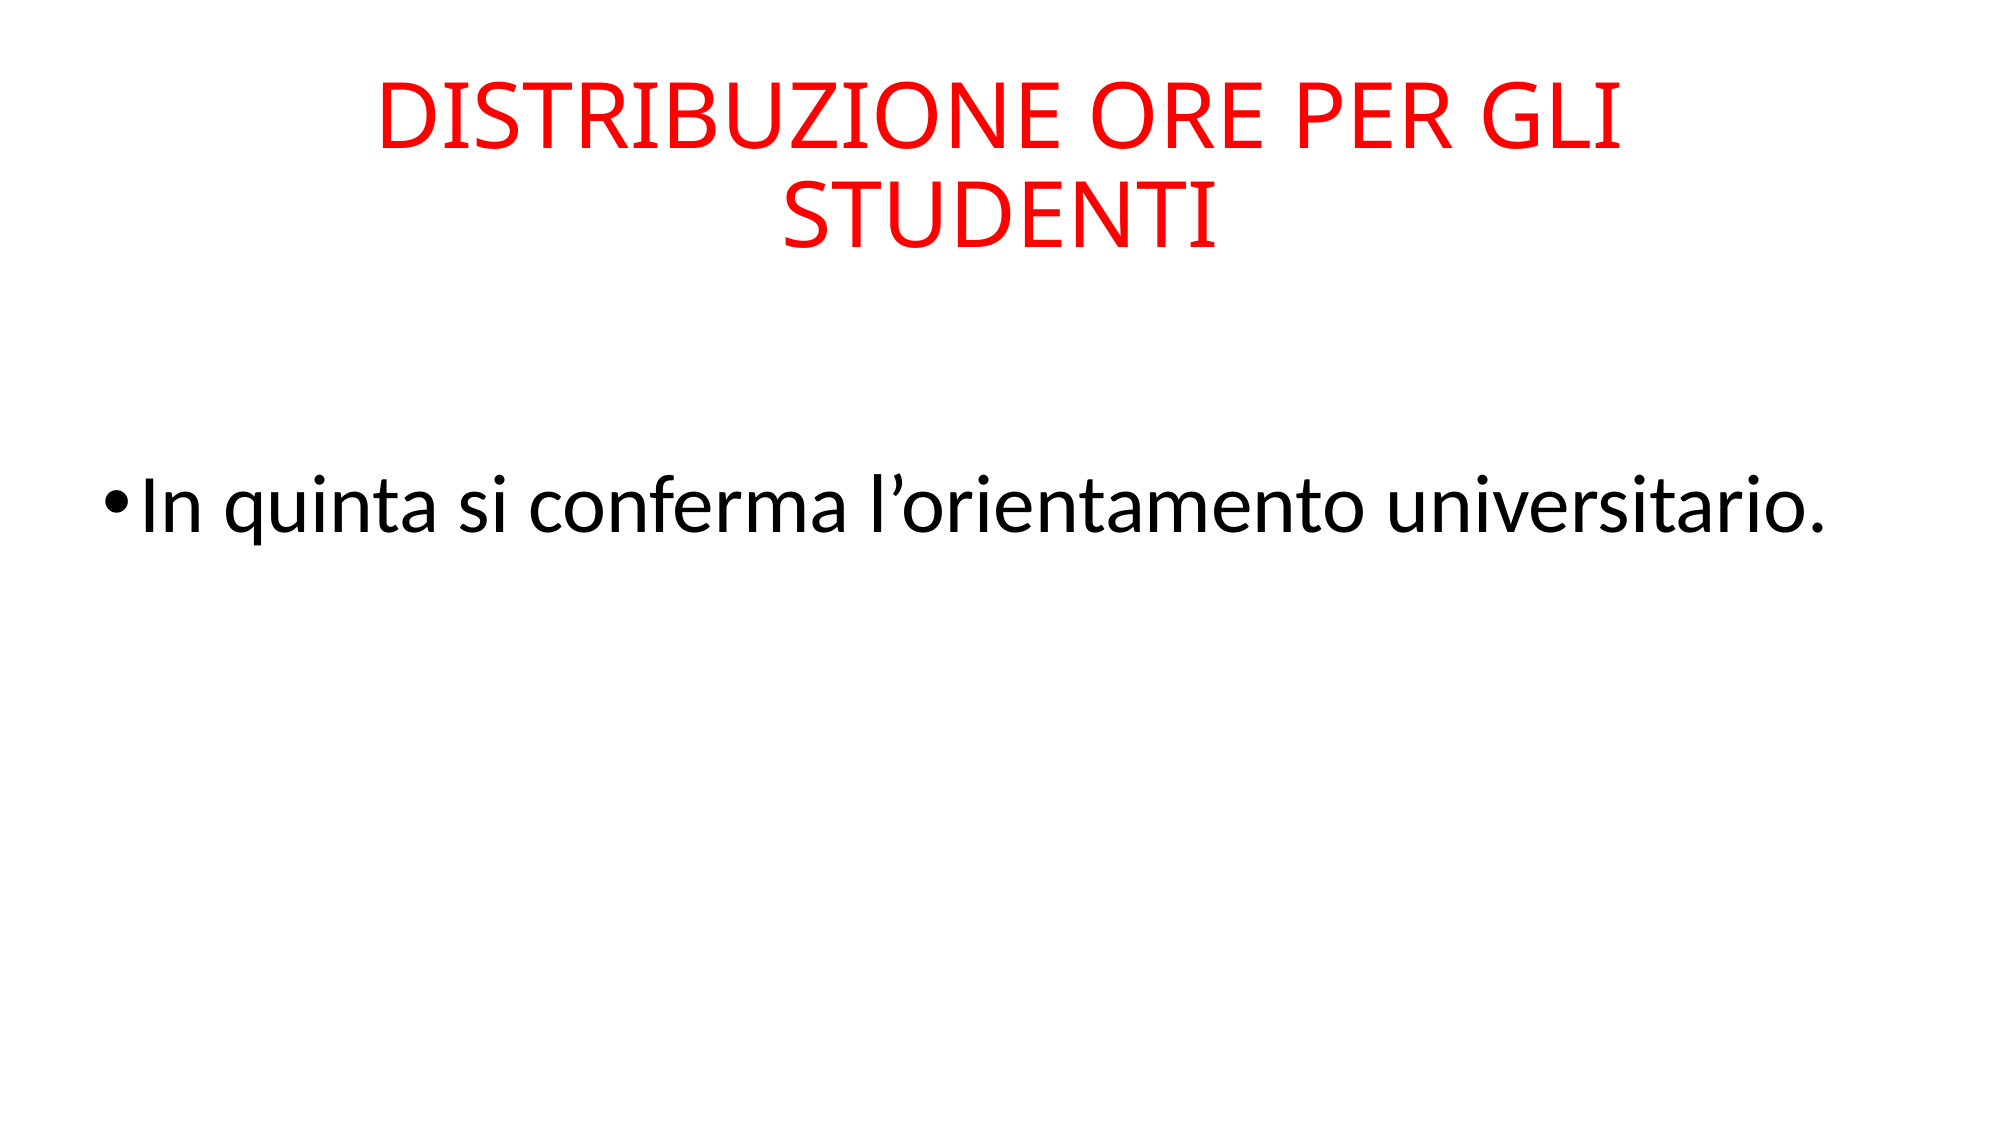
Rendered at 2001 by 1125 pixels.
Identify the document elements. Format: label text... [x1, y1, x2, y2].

title DISTRIBUZIONE ORE PER GLI STUDENTI [137, 59, 1863, 278]
list In quinta si conferma l’orientamento universitario. [86, 453, 1863, 1014]
